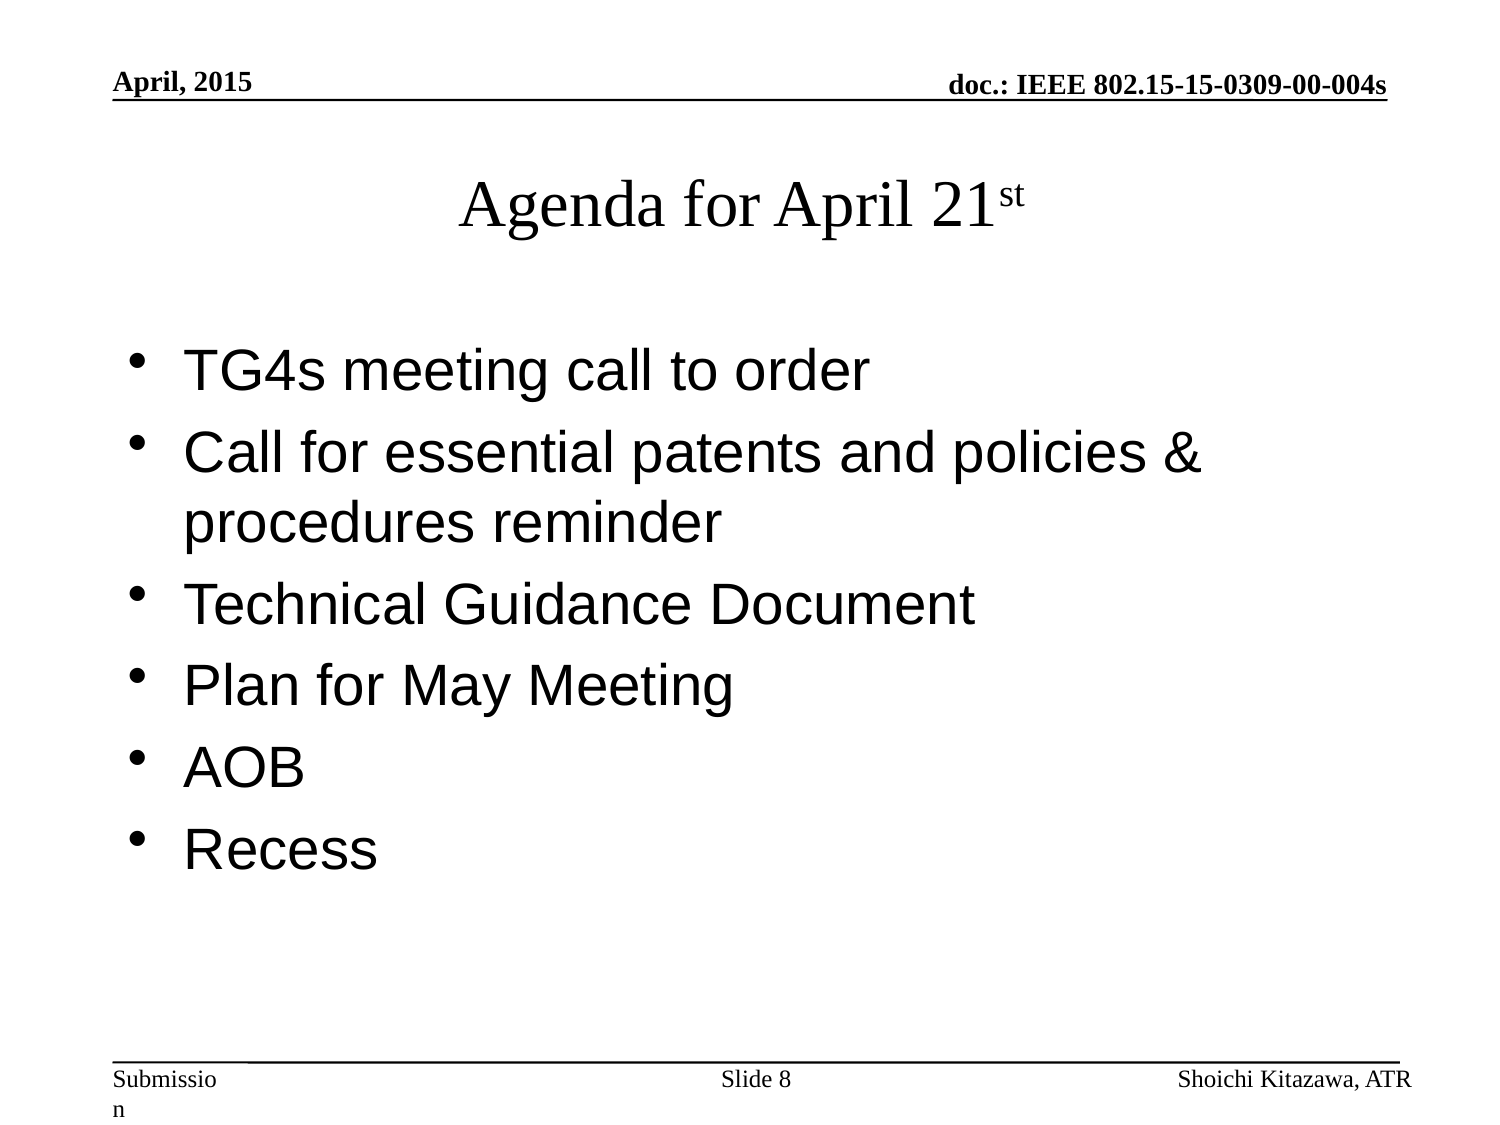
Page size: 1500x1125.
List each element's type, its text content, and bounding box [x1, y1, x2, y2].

list TG4s meeting call to order Call for essential patents and policies & procedures reminder Technical Guidance Document Plan for May Meeting AOB Recess [112, 324, 1388, 1001]
footer Shoichi Kitazawa, ATR [900, 1062, 1413, 1093]
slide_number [112, 62, 375, 98]
slide_number Slide 8 [712, 1062, 800, 1093]
title Agenda for April 21st [112, 112, 1388, 288]
